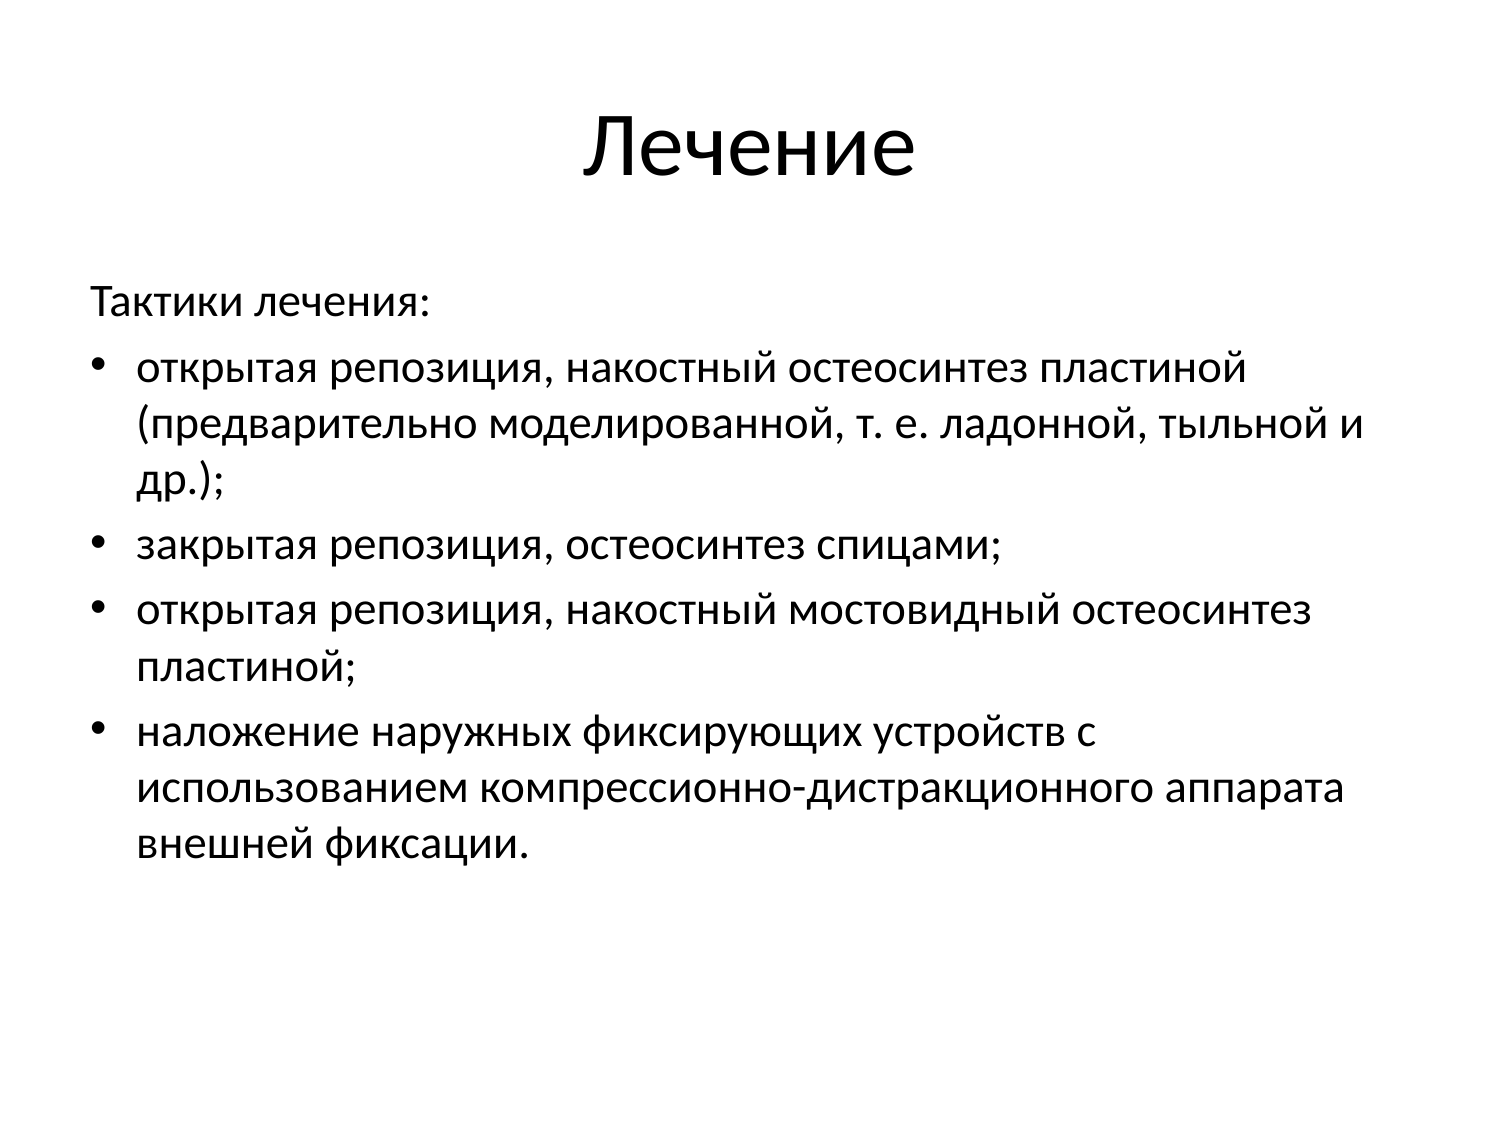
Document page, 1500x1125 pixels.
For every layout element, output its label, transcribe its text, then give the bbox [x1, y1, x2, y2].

title Лечение [75, 45, 1425, 233]
list Тактики лечения: открытая репозиция, накостный остеосинтез пластиной (предварительно моделированной, т. е. ладонной, тыльной и др.); закрытая репозиция, остеосинтез спицами; открытая репозиция, накостный мостовидный остеосинтез пластиной; наложение наружных фиксирующих устройств с использованием компрессионно-дистракционного аппарата внешней фиксации. [75, 262, 1425, 1005]
